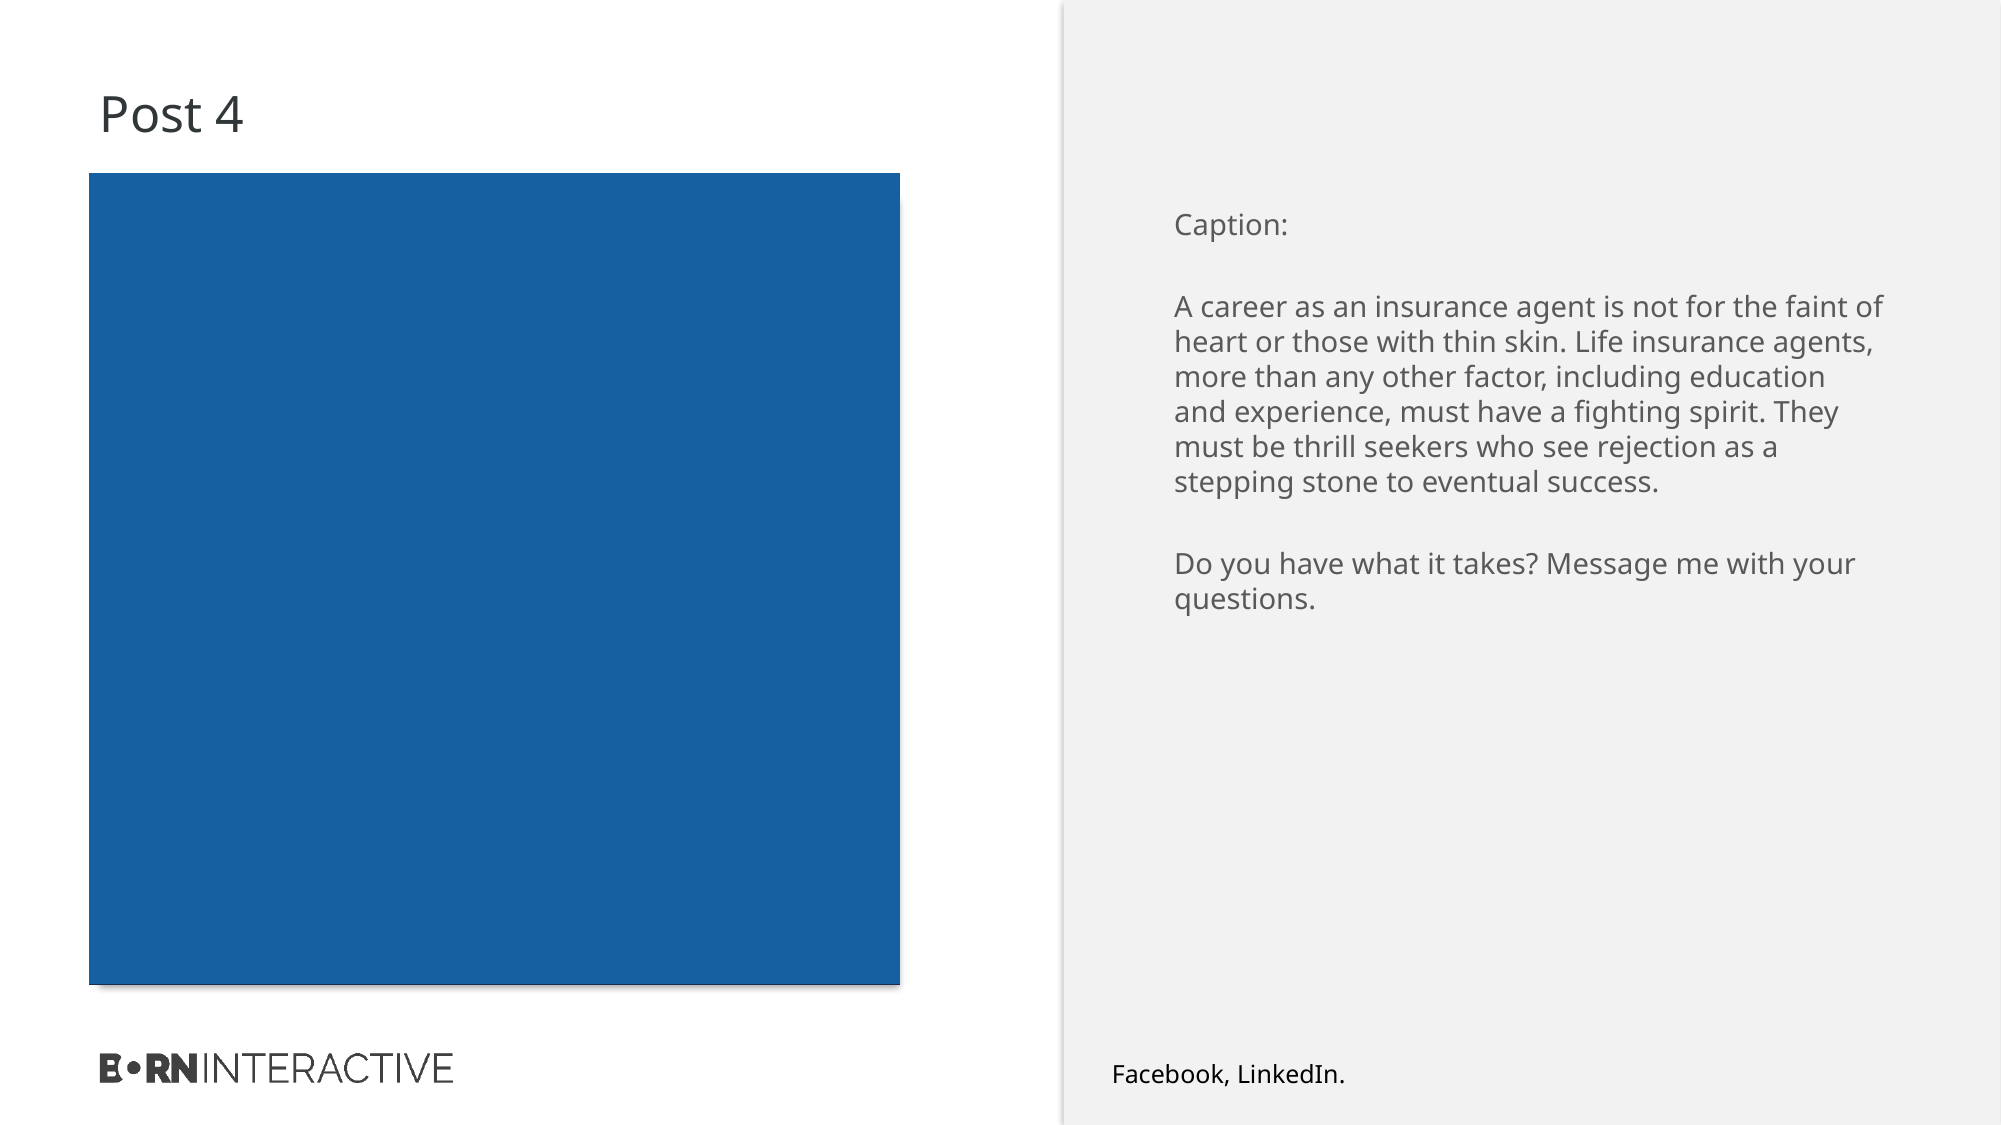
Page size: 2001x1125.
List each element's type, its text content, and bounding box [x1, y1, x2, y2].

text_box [88, 172, 901, 986]
picture [99, 1053, 453, 1083]
text_box Facebook, LinkedIn. [1097, 1050, 1900, 1096]
title Post 4 [99, 82, 1900, 161]
list Caption: A career as an insurance agent is not for the faint of heart or those with thin skin. Life insurance agents, more than any other factor, including education and experience, must have a fighting spirit. They must be thrill seekers who see rejection as a stepping stone to eventual success. Do you have what it takes? Message me with your questions. [1159, 198, 1900, 1014]
